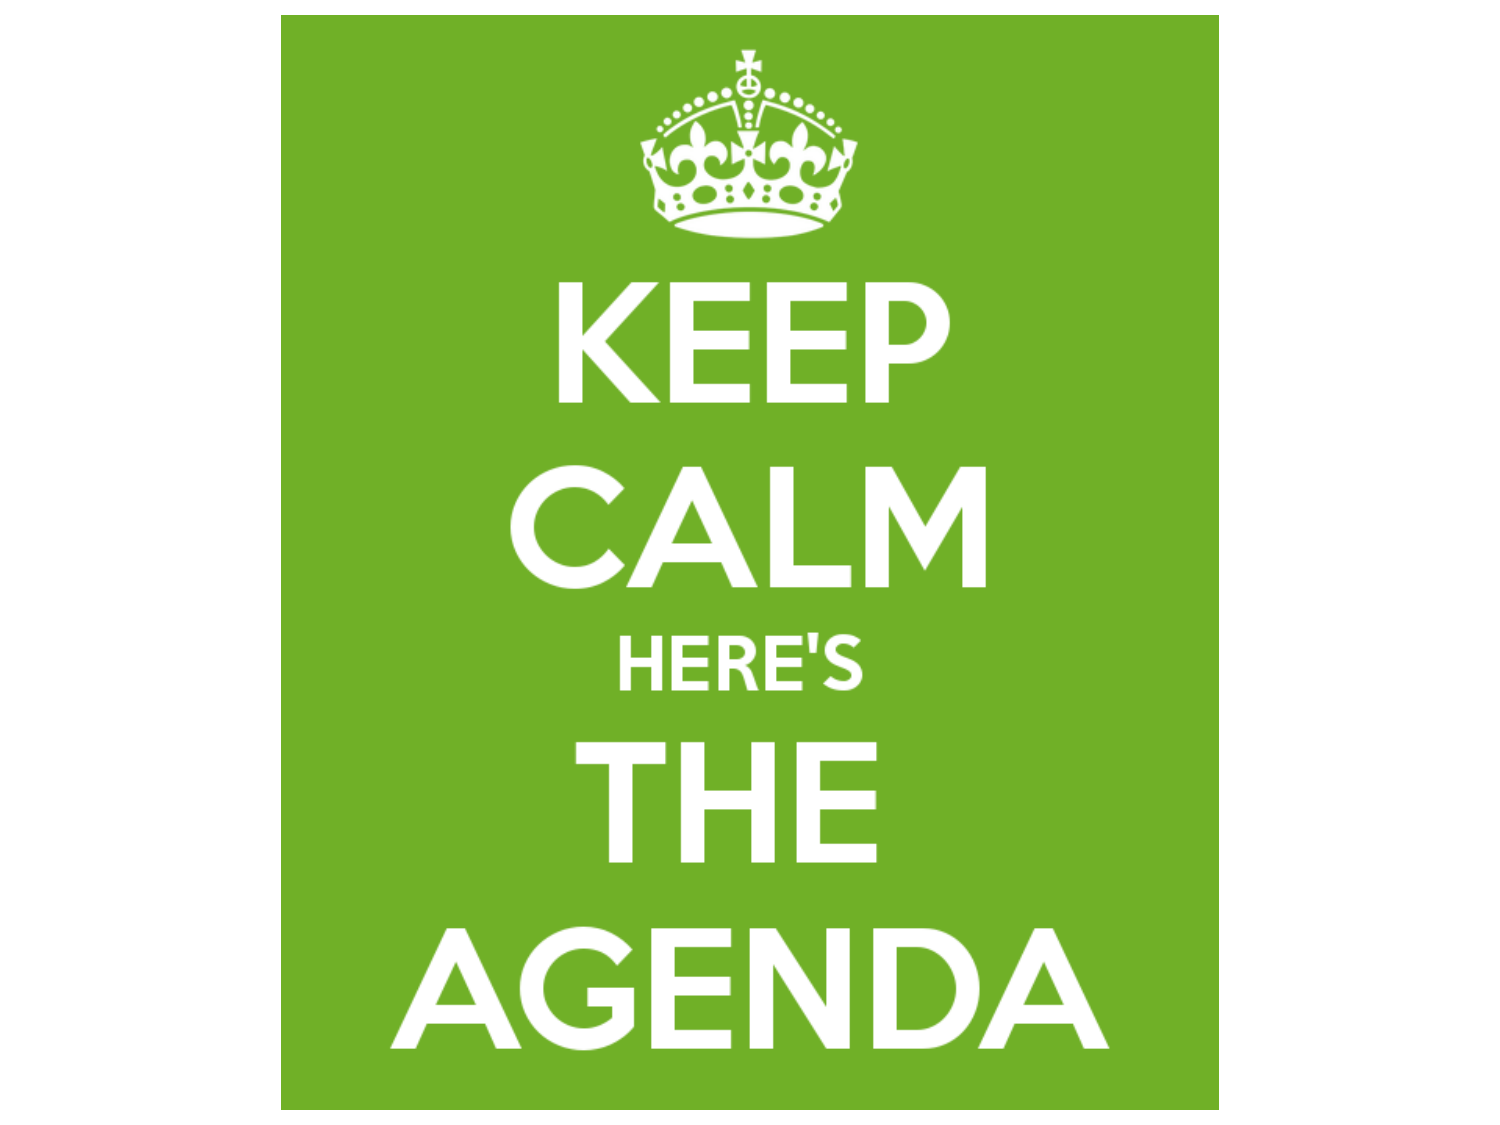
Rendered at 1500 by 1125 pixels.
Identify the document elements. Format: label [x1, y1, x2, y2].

picture [281, 15, 1219, 1110]
